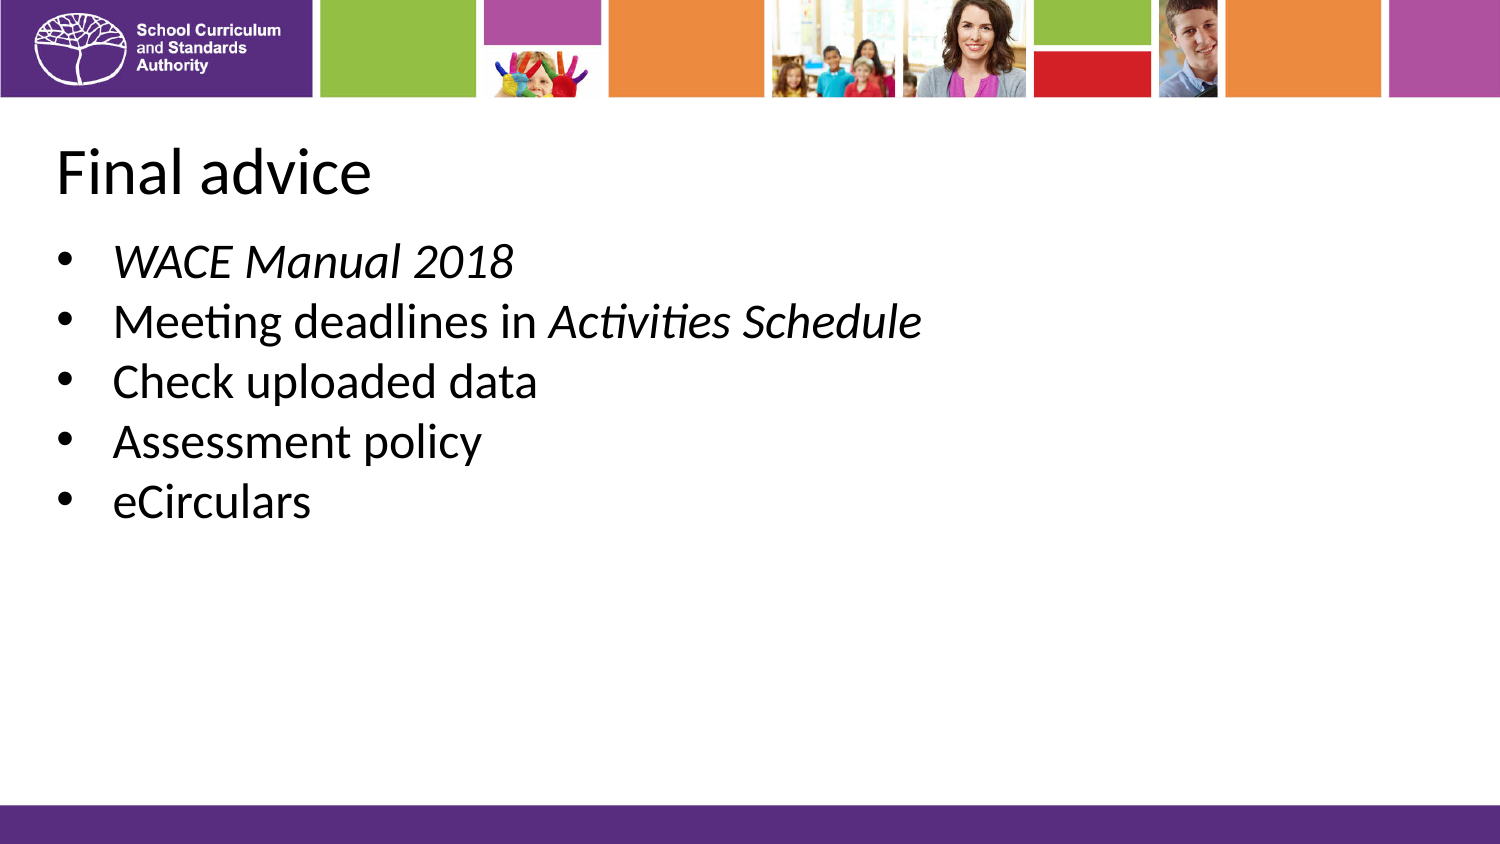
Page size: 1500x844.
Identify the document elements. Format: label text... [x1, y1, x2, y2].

title Final advice [41, 114, 1459, 221]
list WACE Manual 2018 Meeting deadlines in Activities Schedule Check uploaded data Assessment policy eCirculars [41, 221, 1459, 754]
picture [0, 0, 1500, 844]
